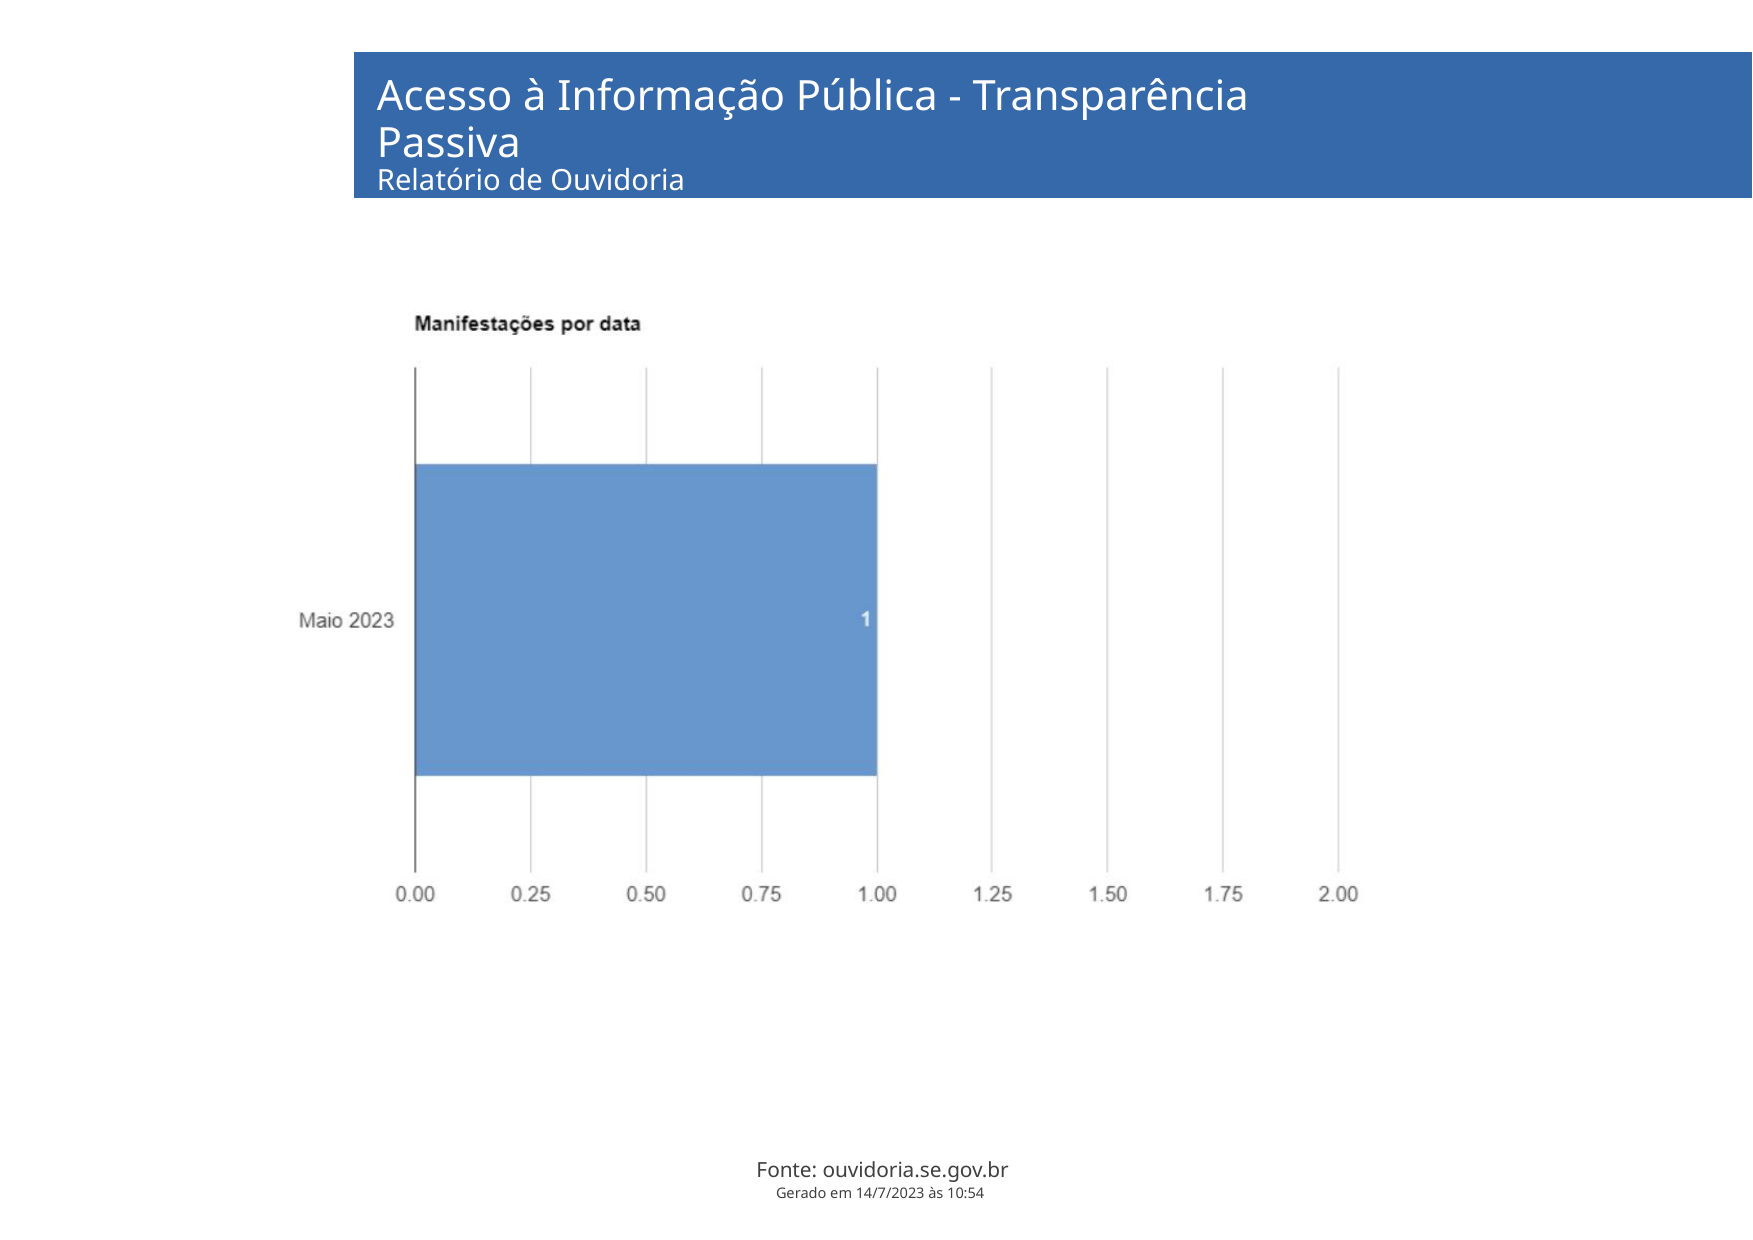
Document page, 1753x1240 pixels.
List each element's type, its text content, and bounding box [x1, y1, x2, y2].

text_box Fonte: ouvidoria.se.gov.br Gerado em 14/7/2023 às 10:54 [756, 1158, 1023, 1202]
text_box Acesso à Informação Pública - Transparência Passiva Relatório de Ouvidoria EMSETUR - Maio a Maio de 2023 [376, 72, 1403, 228]
text_box [155, 211, 1599, 1028]
text_box [354, 52, 1752, 198]
